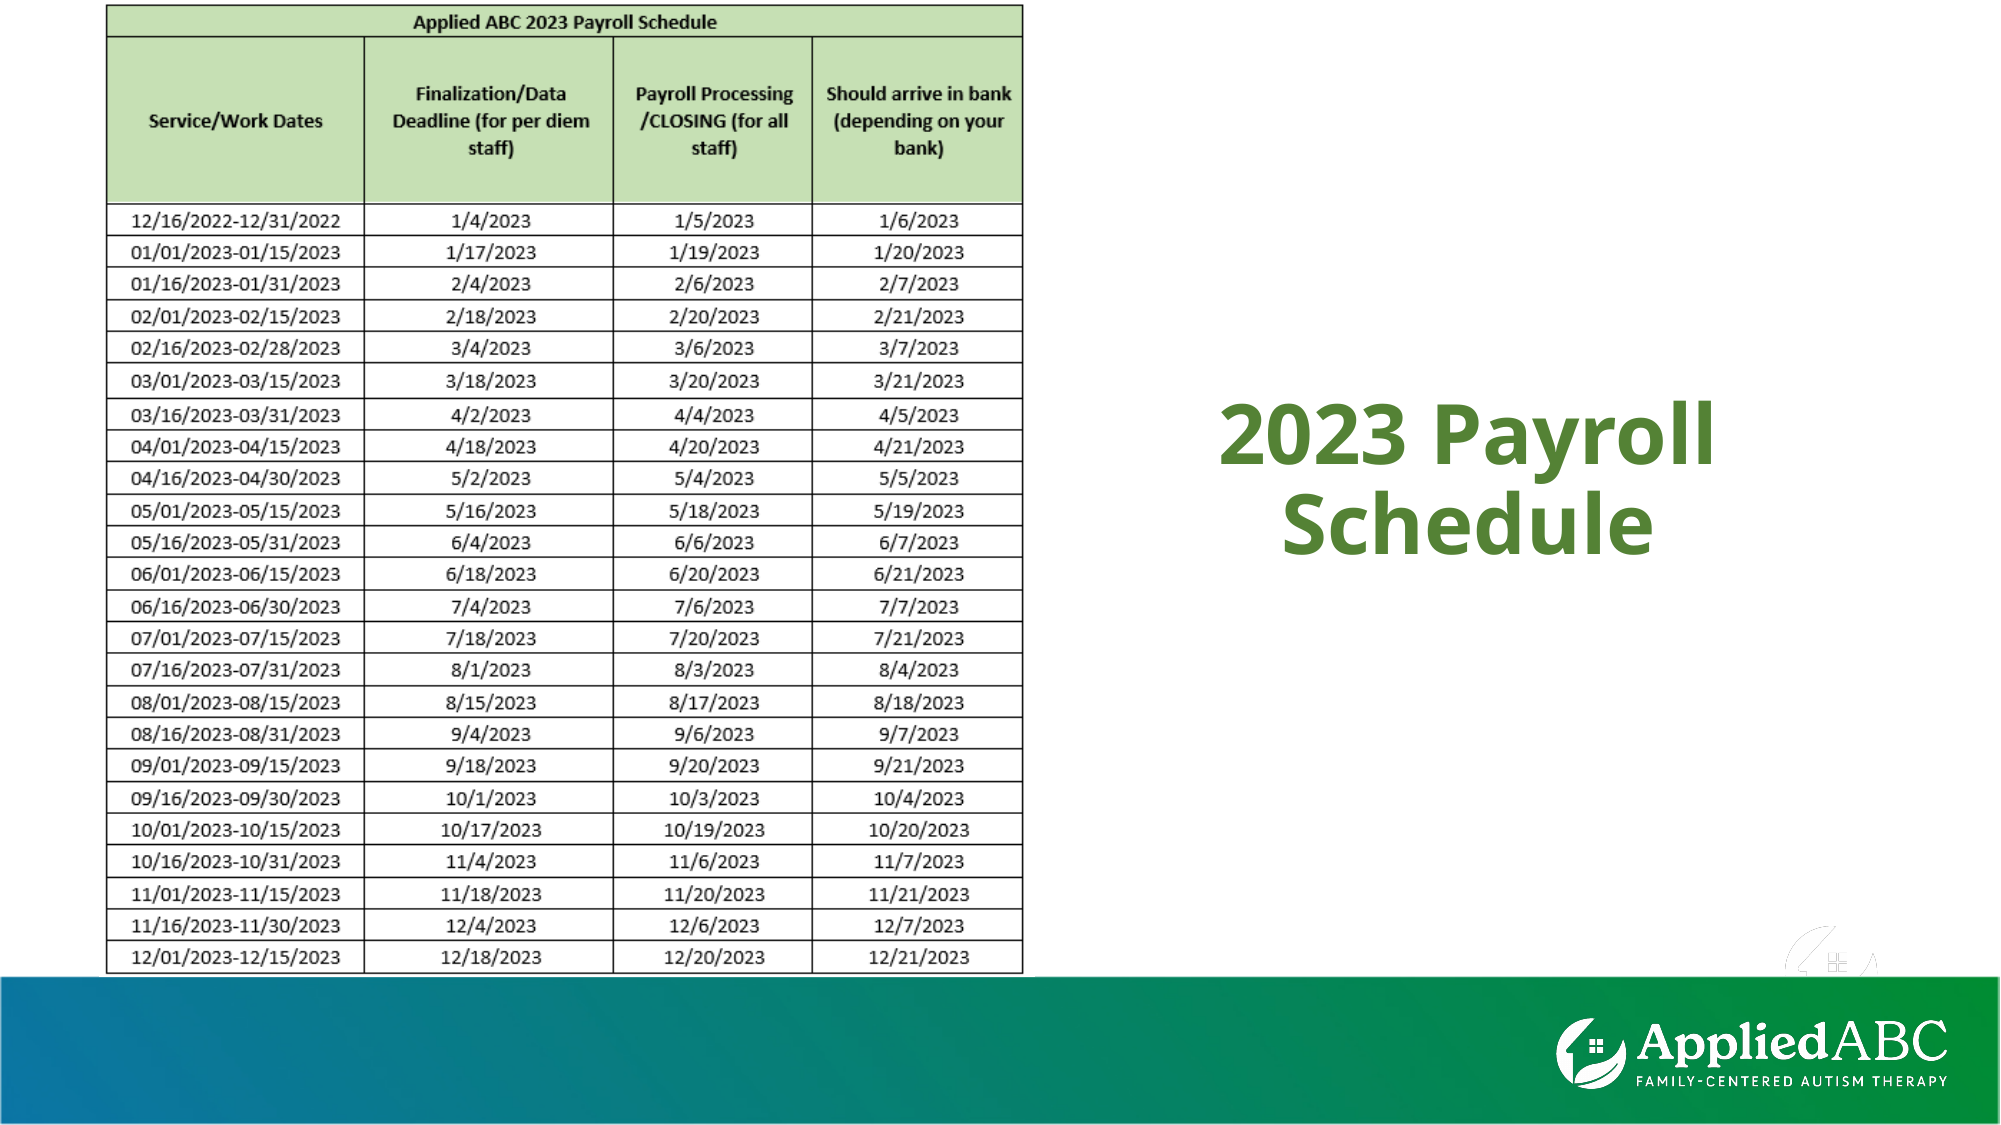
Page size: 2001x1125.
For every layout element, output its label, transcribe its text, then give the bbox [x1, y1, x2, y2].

title 2023 Payroll Schedule [1043, 418, 1925, 547]
picture [0, 0, 2000, 1125]
